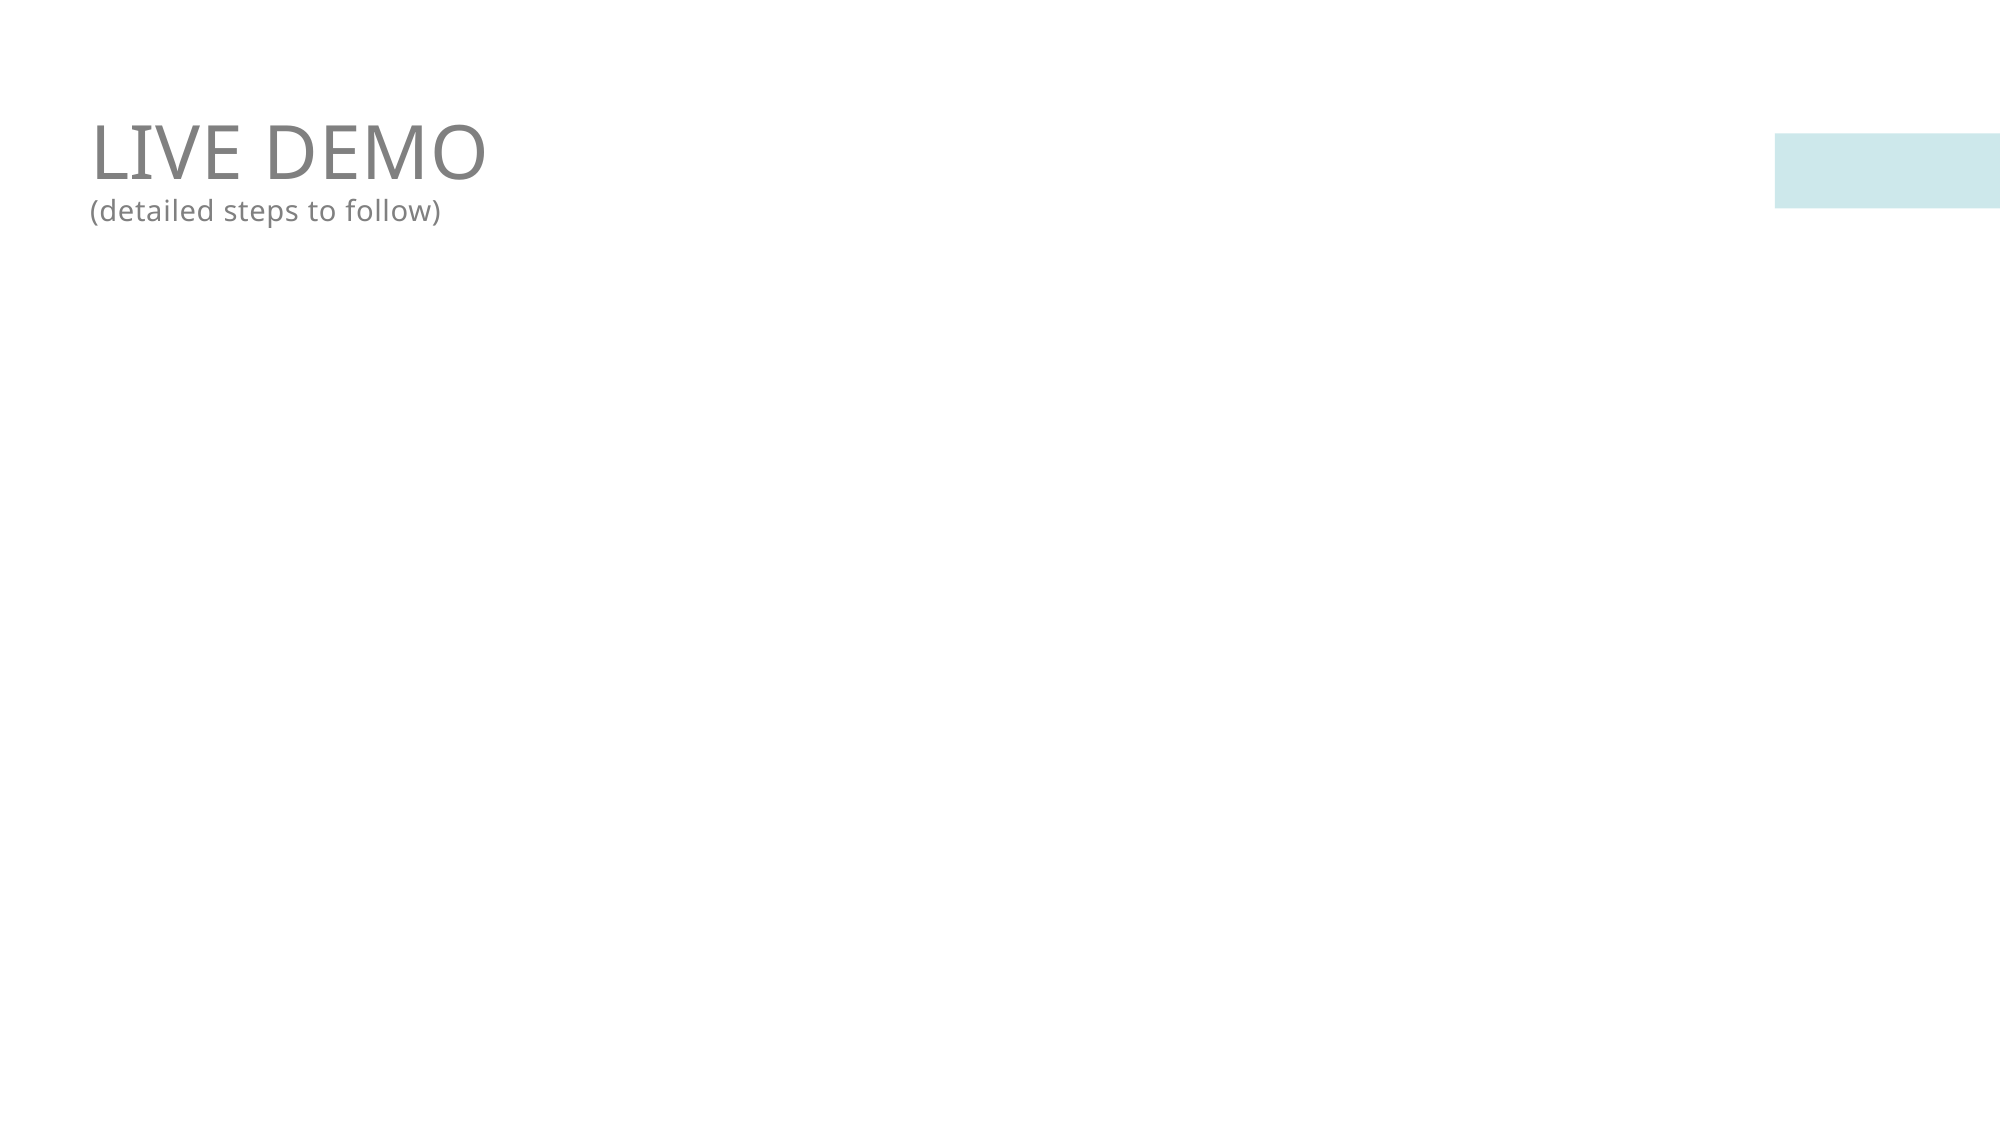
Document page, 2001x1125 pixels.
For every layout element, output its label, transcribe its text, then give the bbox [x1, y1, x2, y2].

title LIVE DEMO (detailed steps to follow) [75, 62, 1925, 280]
